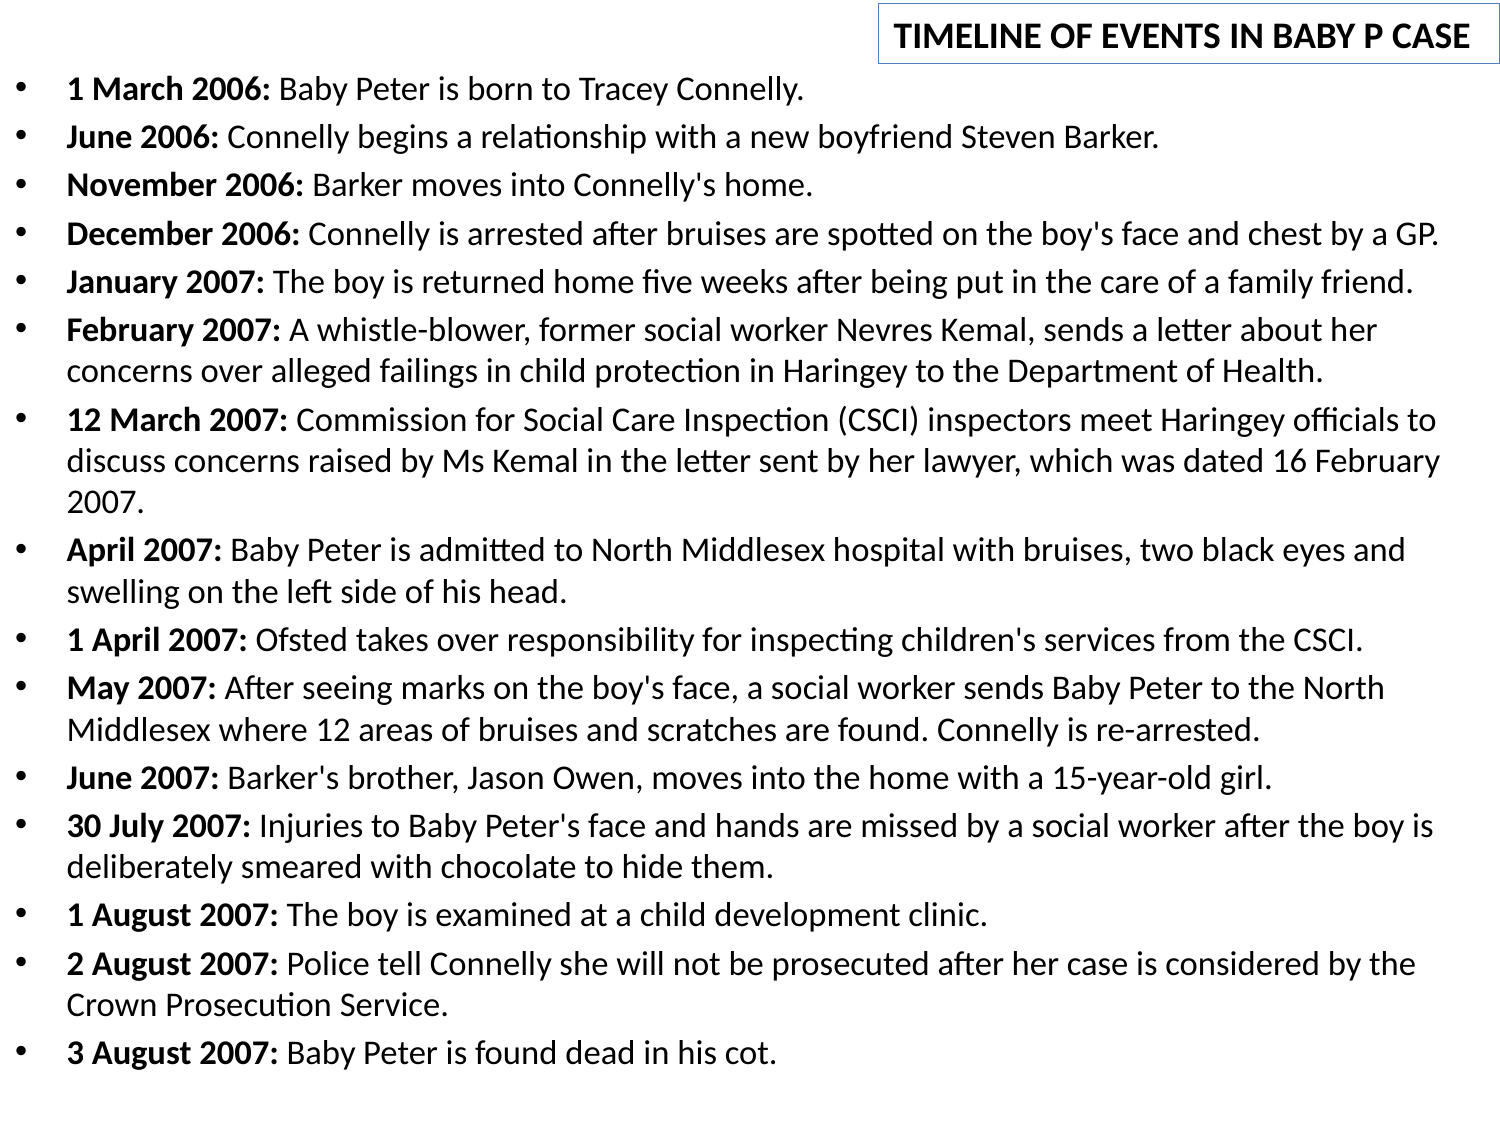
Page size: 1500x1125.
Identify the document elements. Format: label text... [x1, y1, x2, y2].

text_box TIMELINE OF EVENTS IN BABY P CASE [878, 3, 1500, 64]
list 1 March 2006: Baby Peter is born to Tracey Connelly. June 2006: Connelly begins a relationship with a new boyfriend Steven Barker. November 2006: Barker moves into Connelly's home. December 2006: Connelly is arrested after bruises are spotted on the boy's face and chest by a GP. January 2007: The boy is returned home five weeks after being put in the care of a family friend. February 2007: A whistle-blower, former social worker Nevres Kemal, sends a letter about her concerns over alleged failings in child protection in Haringey to the Department of Health. 12 March 2007: Commission for Social Care Inspection (CSCI) inspectors meet Haringey officials to discuss concerns raised by Ms Kemal in the letter sent by her lawyer, which was dated 16 February 2007. April 2007: Baby Peter is admitted to North Middlesex hospital with bruises, two black eyes and swelling on the left side of his head. 1 April 2007: Ofsted takes over responsibility for inspecting children's services from the CSCI. May 2007: After seeing marks on the boy's face, a social worker sends Baby Peter to the North Middlesex where 12 areas of bruises and scratches are found. Connelly is re-arrested. June 2007: Barker's brother, Jason Owen, moves into the home with a 15-year-old girl. 30 July 2007: Injuries to Baby Peter's face and hands are missed by a social worker after the boy is deliberately smeared with chocolate to hide them. 1 August 2007: The boy is examined at a child development clinic. 2 August 2007: Police tell Connelly she will not be prosecuted after her case is considered by the Crown Prosecution Service. 3 August 2007: Baby Peter is found dead in his cot. [0, 58, 1500, 1125]
